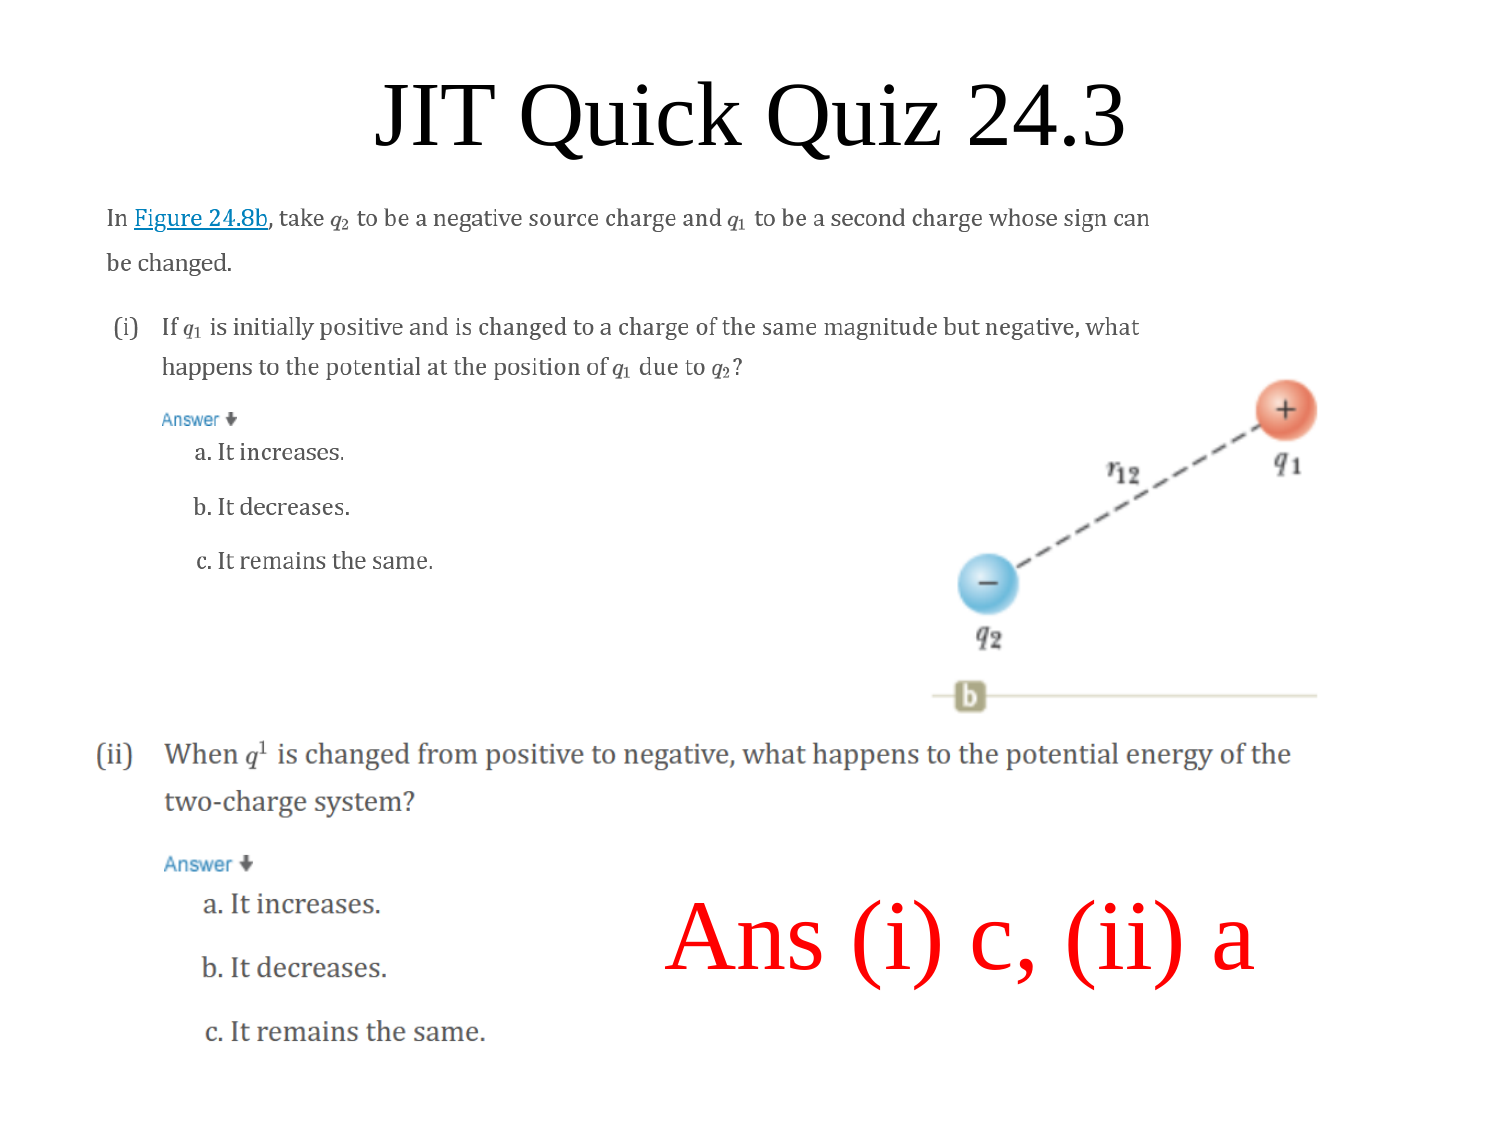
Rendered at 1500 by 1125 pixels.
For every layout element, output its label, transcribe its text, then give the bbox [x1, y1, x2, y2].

picture [73, 196, 1395, 1073]
title JIT Quick Quiz 24.3 [114, 15, 1389, 203]
